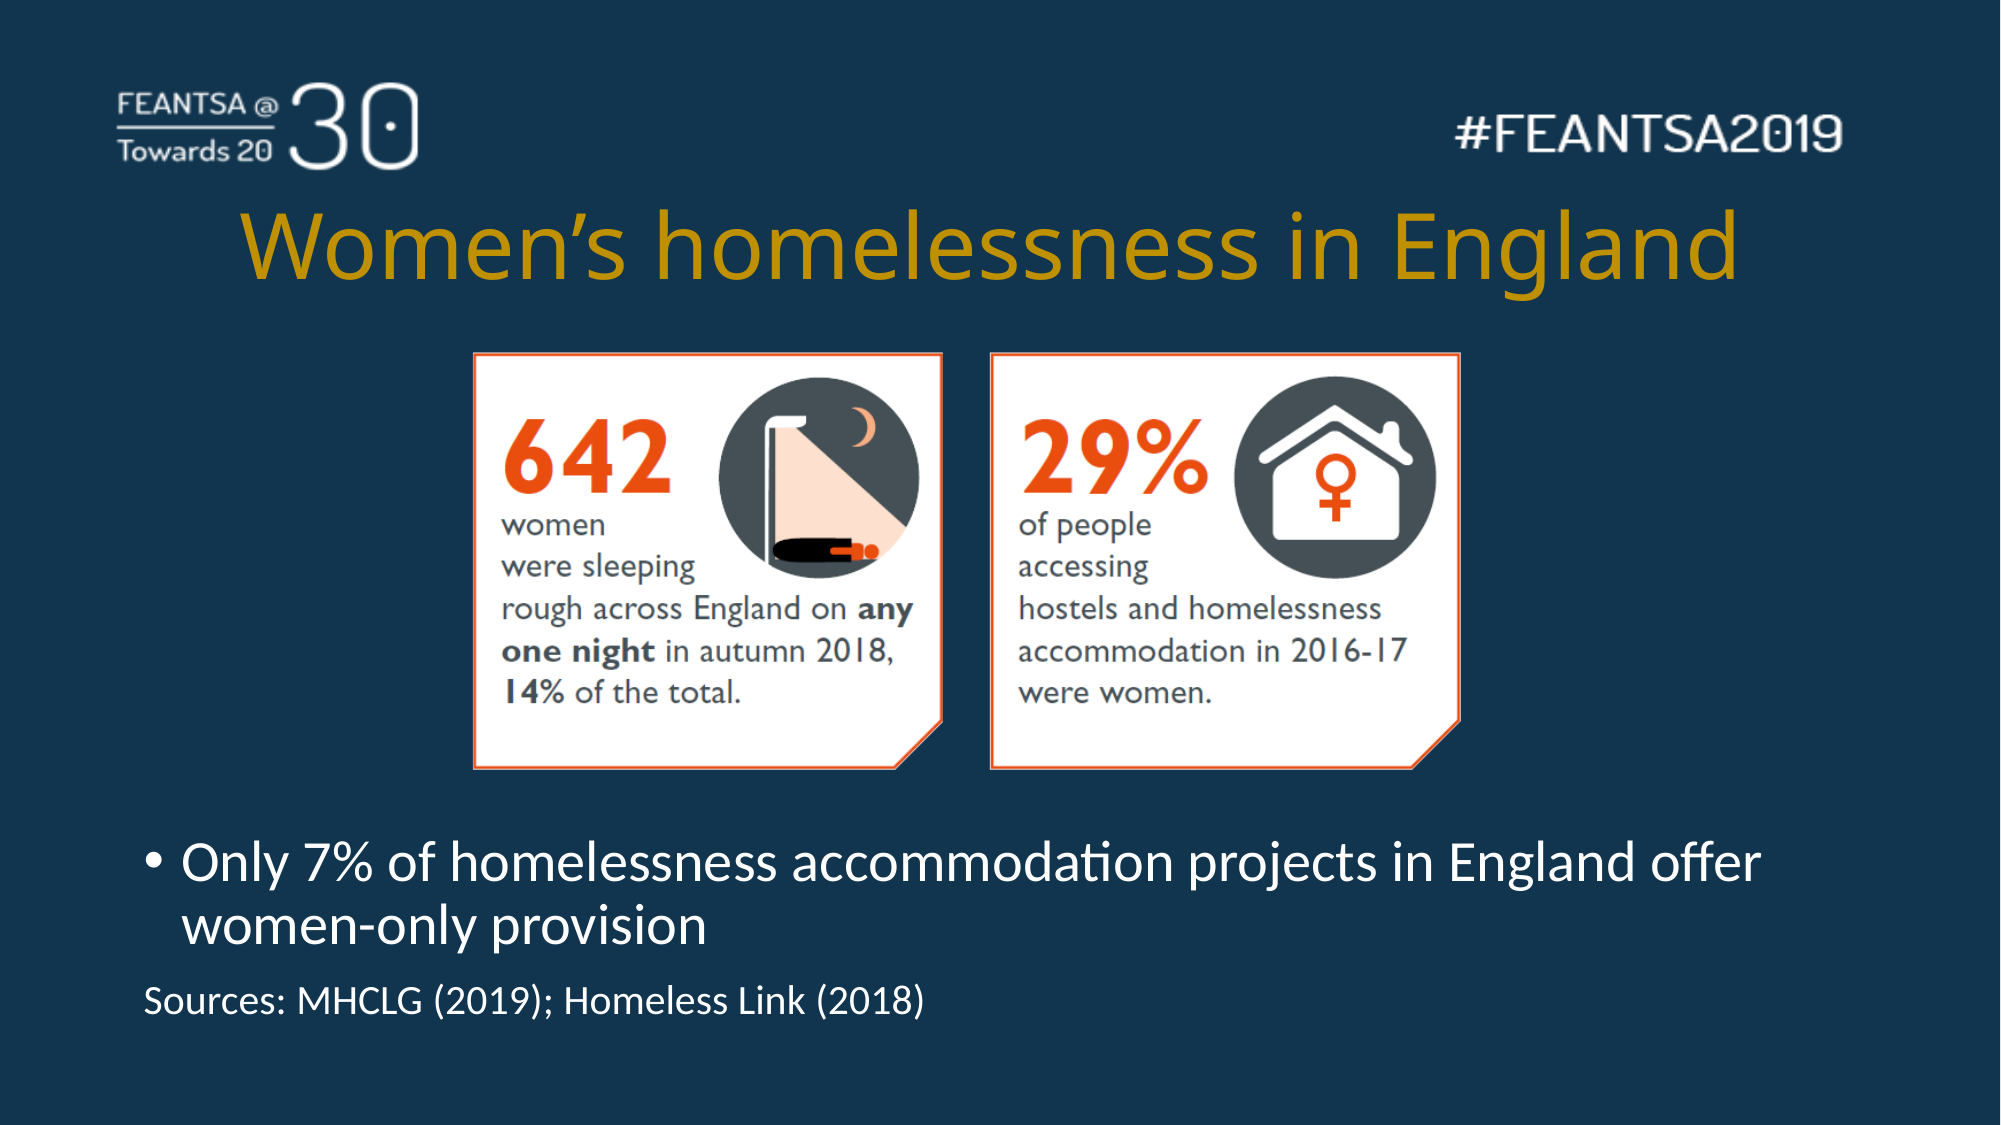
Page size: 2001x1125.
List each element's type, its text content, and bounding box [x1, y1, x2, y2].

list Only 7% of homelessness accommodation projects in England offer women-only provision Sources: MHCLG (2019); Homeless Link (2018) [128, 824, 1854, 1036]
picture [0, 0, 2001, 1125]
title Women’s homelessness in England [128, 159, 1854, 342]
